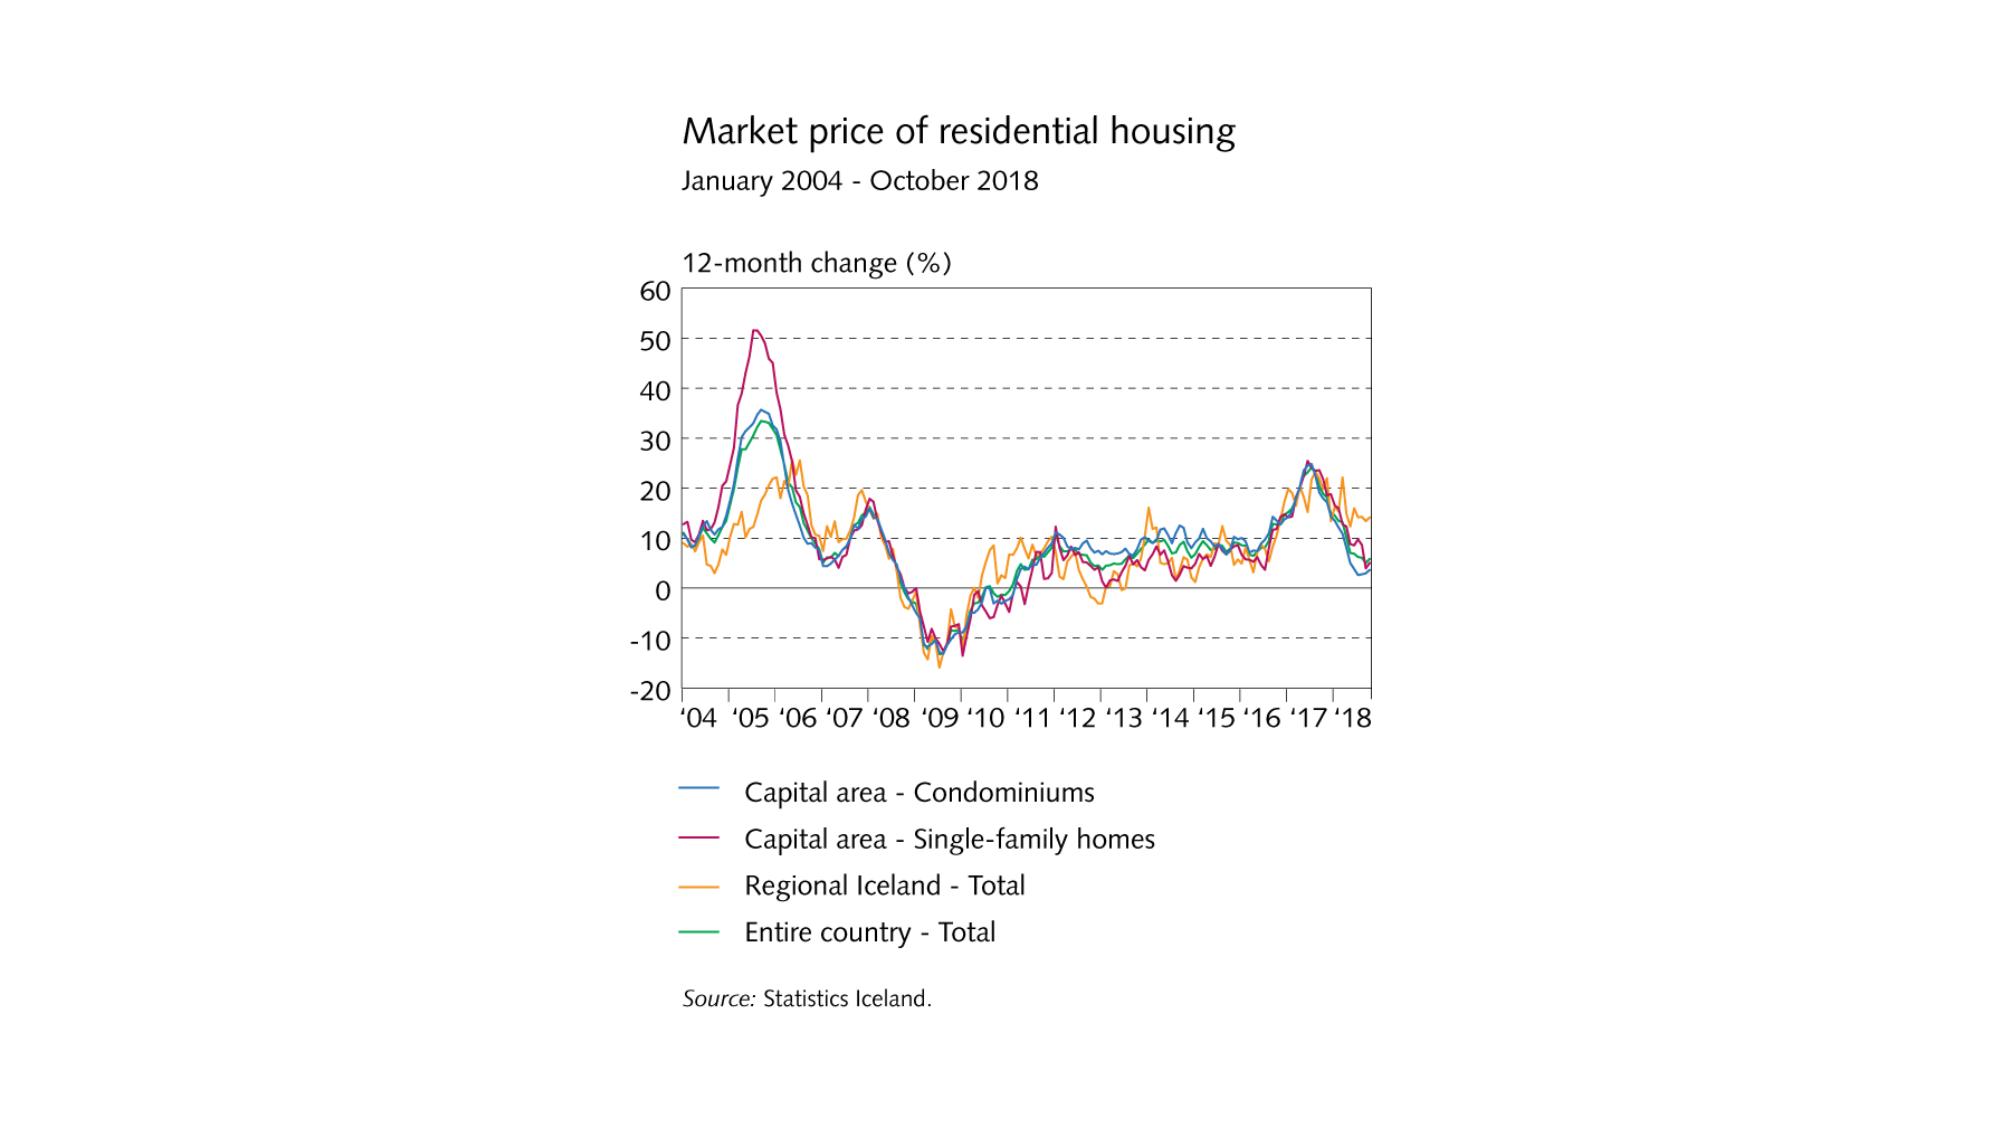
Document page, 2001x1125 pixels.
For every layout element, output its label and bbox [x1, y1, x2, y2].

picture [628, 112, 1372, 1013]
